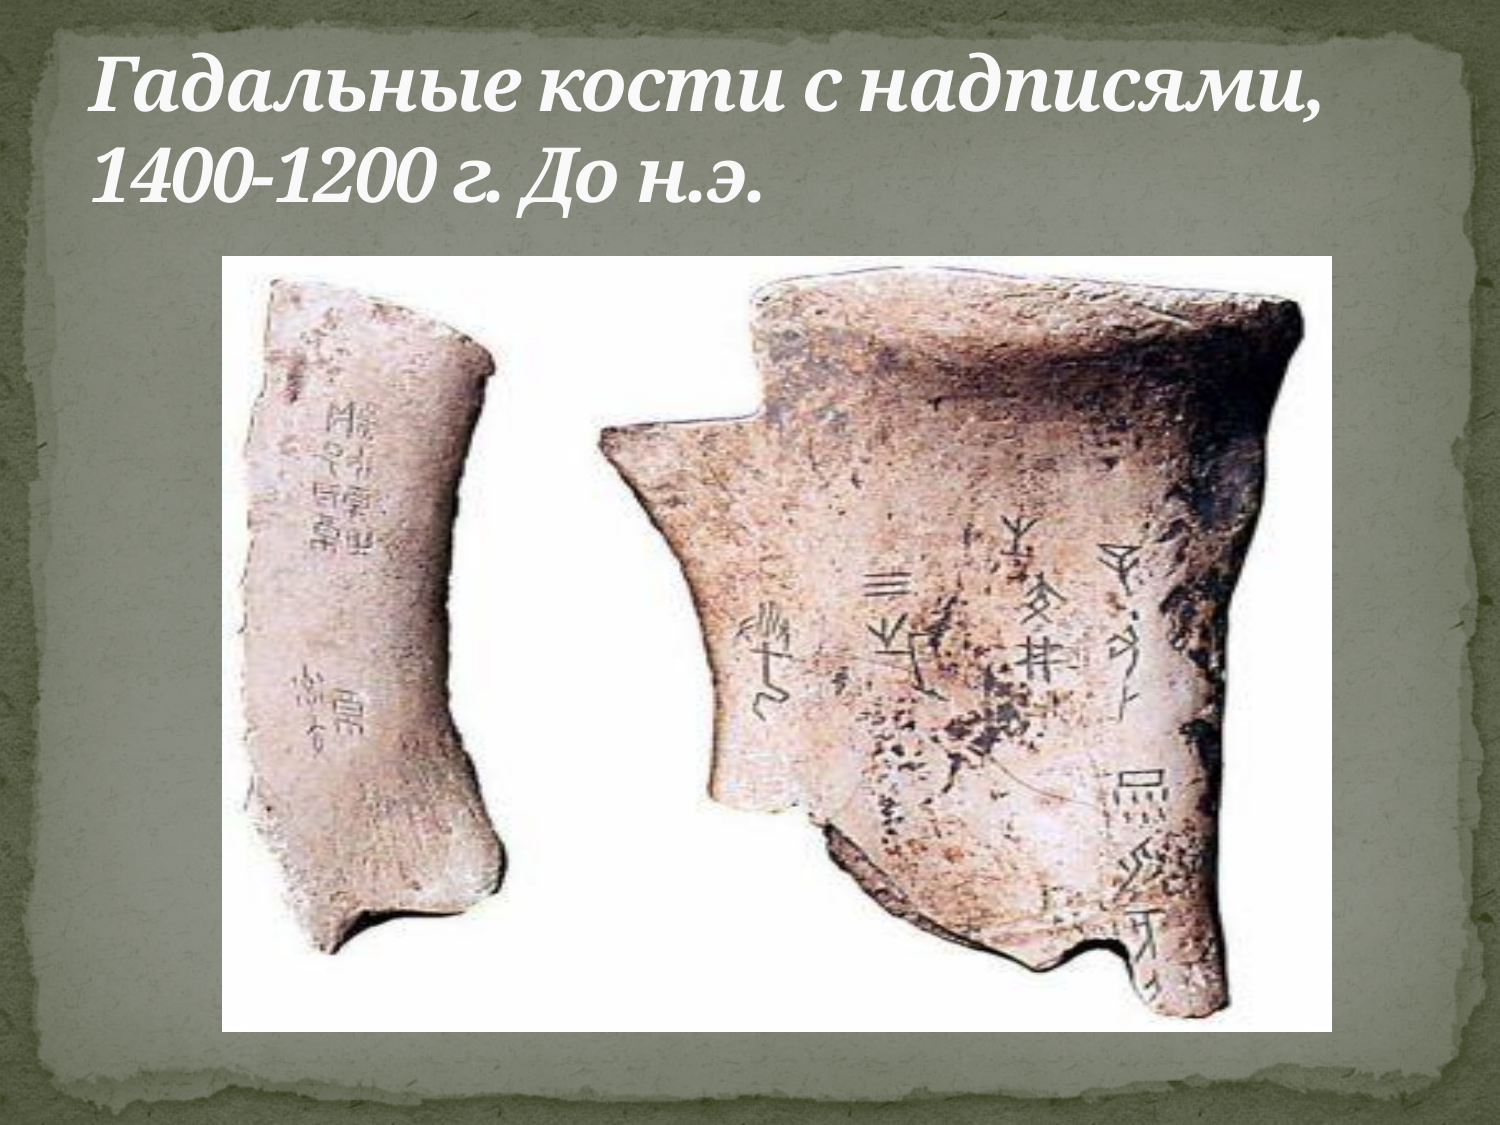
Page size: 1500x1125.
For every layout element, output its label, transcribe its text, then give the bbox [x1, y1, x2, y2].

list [225, 259, 1330, 1030]
title Гадальные кости с надписями, 1400-1200 г. До н.э. [74, 24, 1425, 225]
